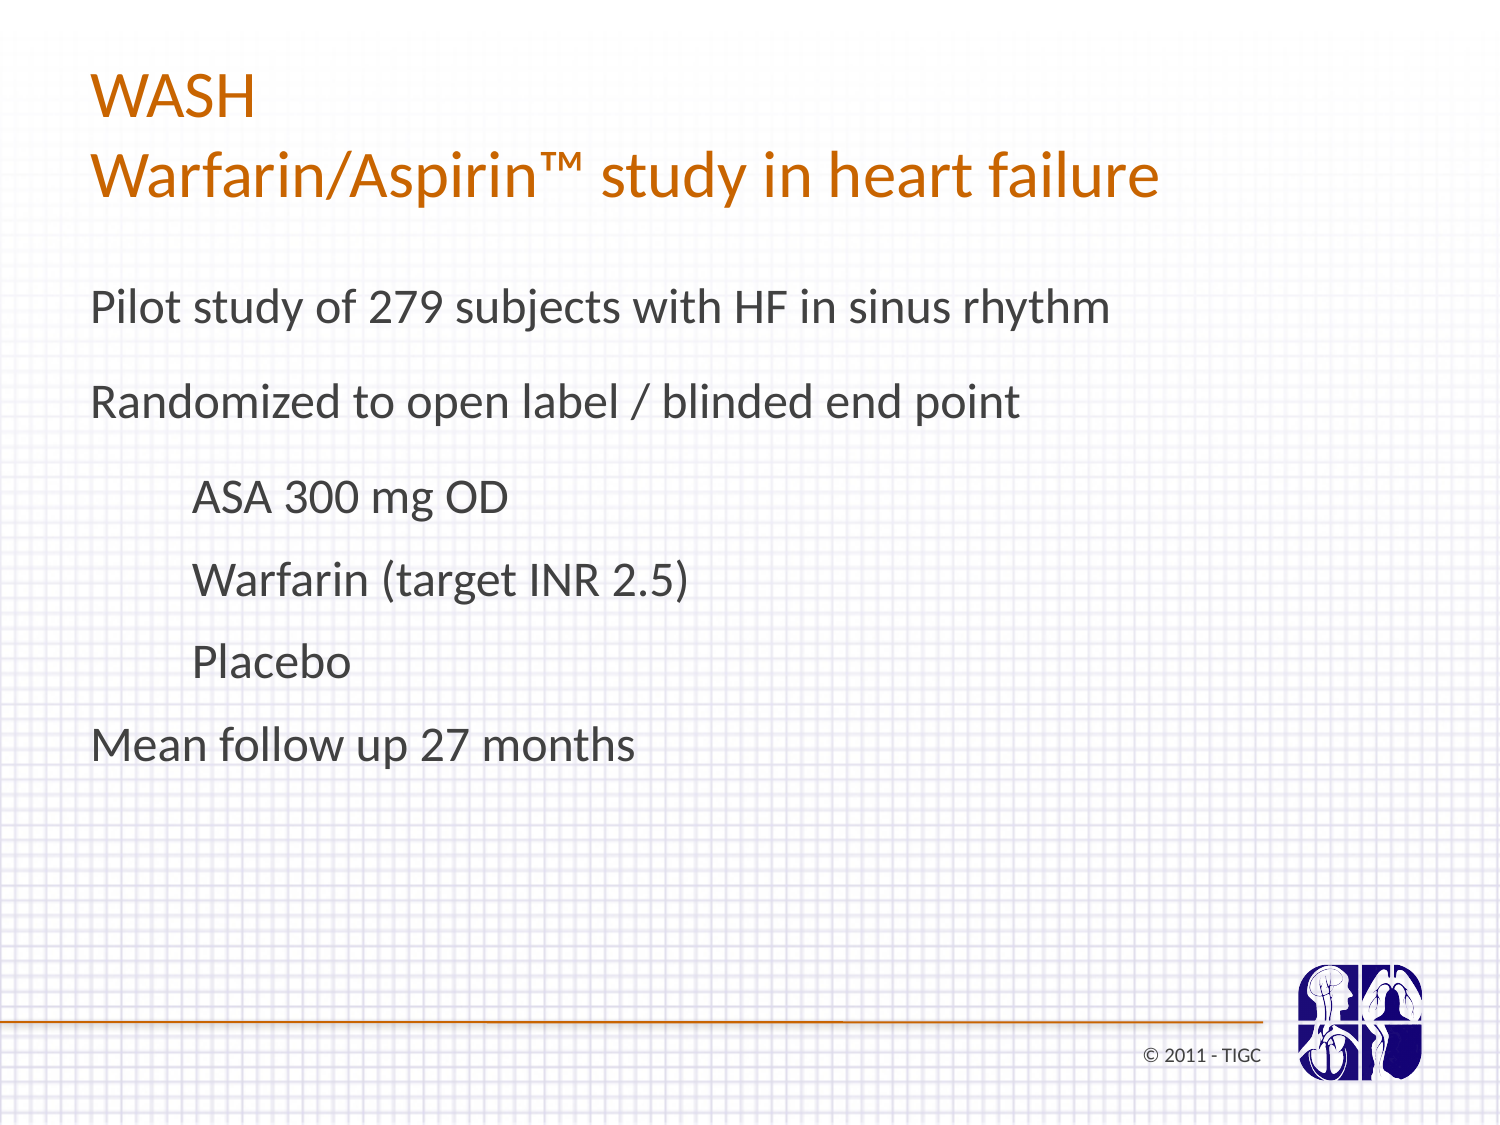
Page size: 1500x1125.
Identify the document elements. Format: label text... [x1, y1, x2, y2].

list Pilot study of 279 subjects with HF in sinus rhythm Randomized to open label / blinded end point ASA 300 mg OD Warfarin (target INR 2.5) Placebo Mean follow up 27 months [74, 266, 1426, 914]
picture [0, 0, 1500, 1125]
footer © 2011 - TIGC [801, 1024, 1277, 1085]
title WASH Warfarin/Aspirin™ study in heart failure [74, 73, 1426, 190]
